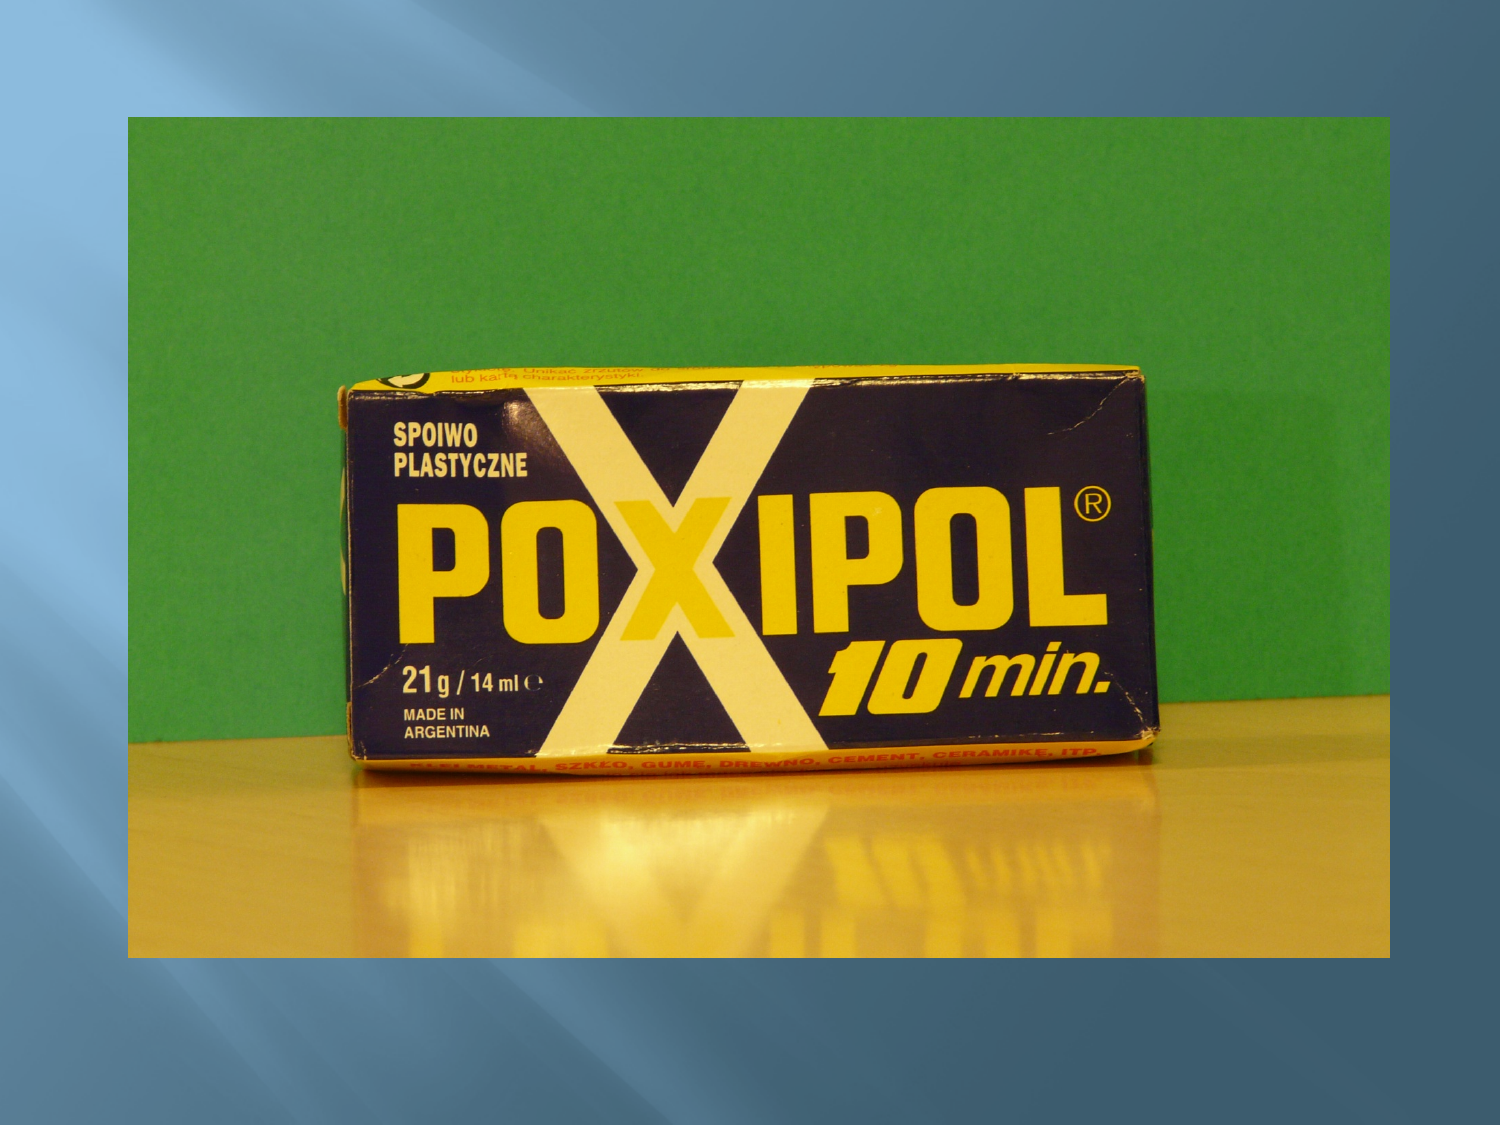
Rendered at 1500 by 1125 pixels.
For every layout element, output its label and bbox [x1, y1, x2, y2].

picture [128, 116, 1390, 958]
